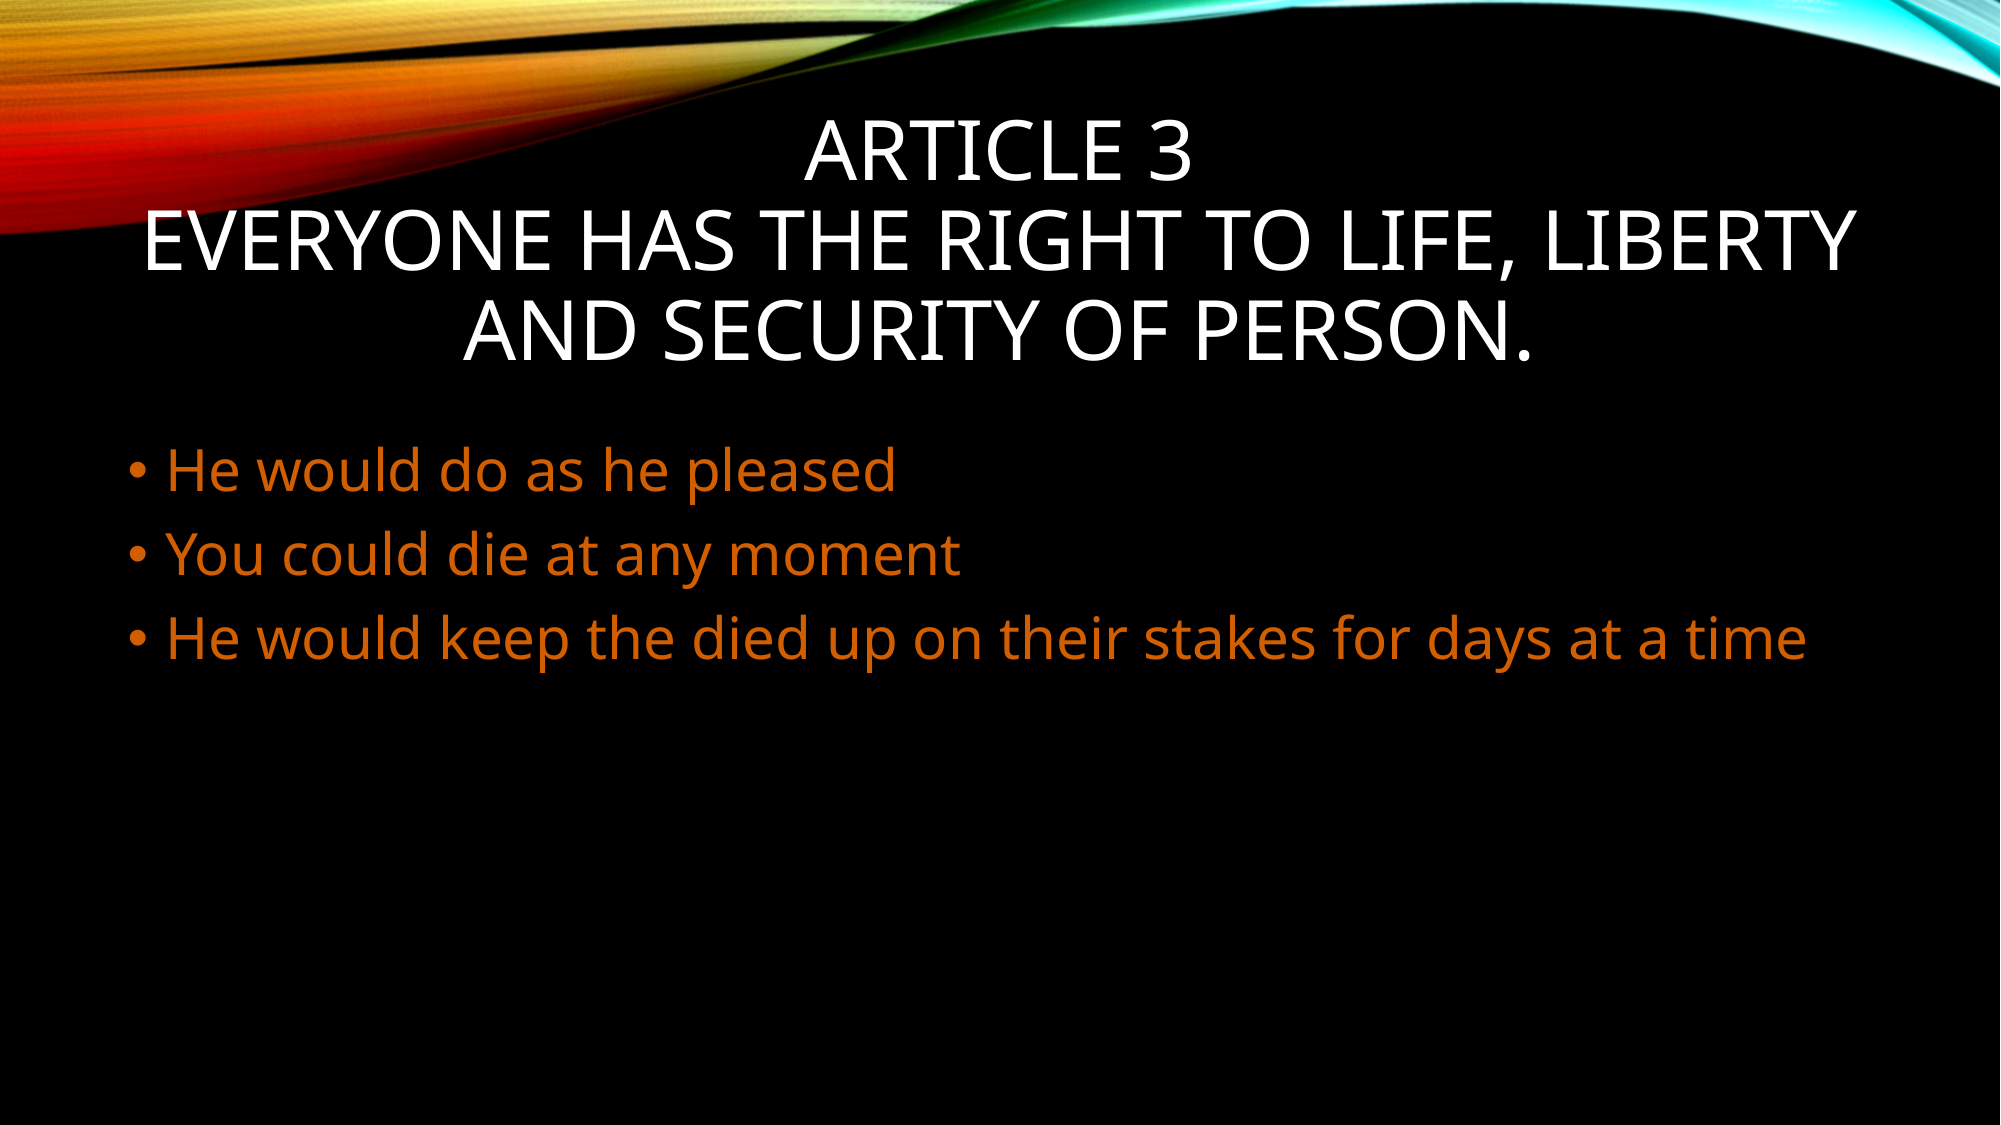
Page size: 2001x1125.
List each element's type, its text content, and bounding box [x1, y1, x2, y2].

picture [0, 0, 2000, 237]
title Article 3 Everyone has the right to life, liberty and security of person. [97, 75, 1903, 413]
list He would do as he pleased You could die at any moment He would keep the died up on their stakes for days at a time [112, 433, 1888, 763]
